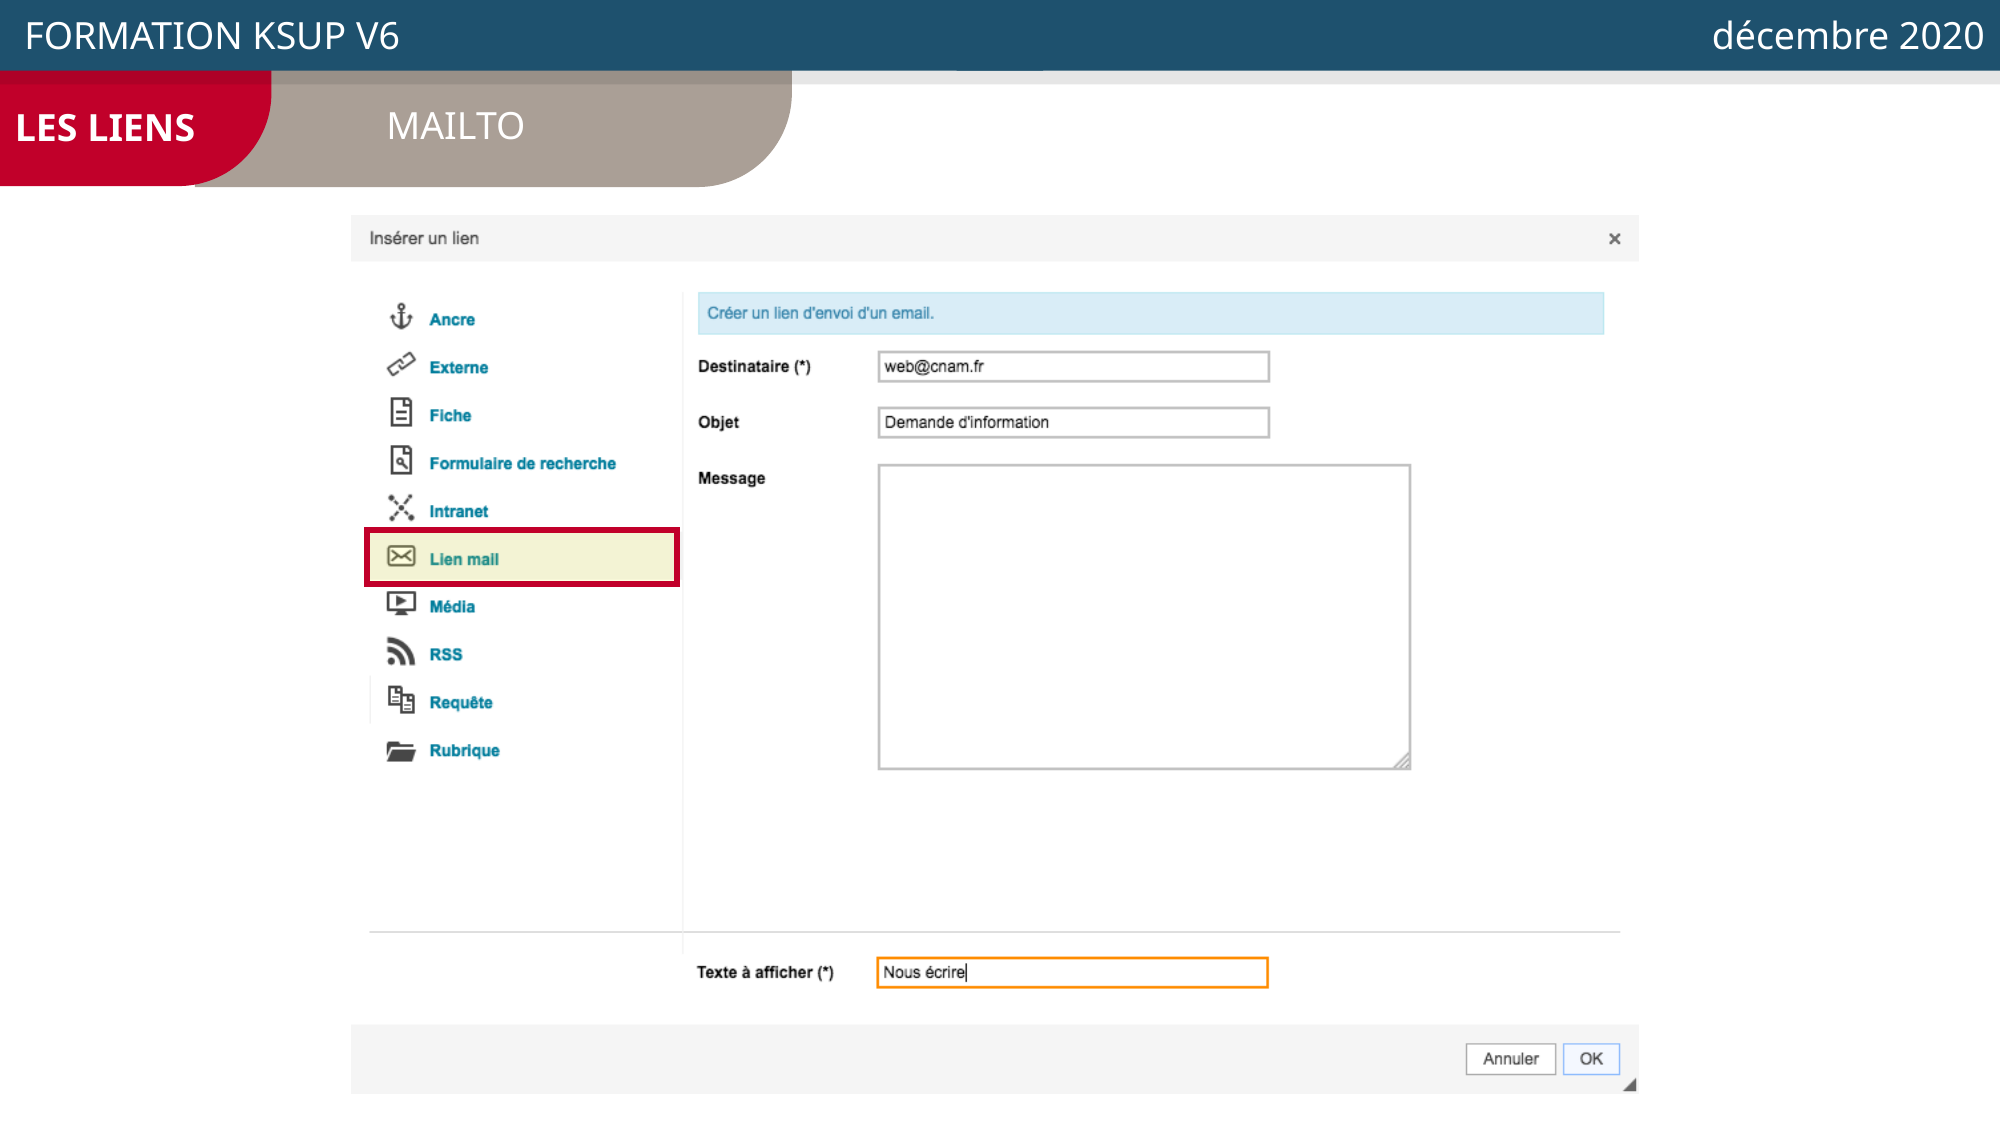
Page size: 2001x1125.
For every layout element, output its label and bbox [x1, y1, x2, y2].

text_box [0, 0, 2000, 85]
text_box [0, 85, 272, 187]
text_box [194, 85, 792, 188]
picture [351, 215, 1639, 1094]
